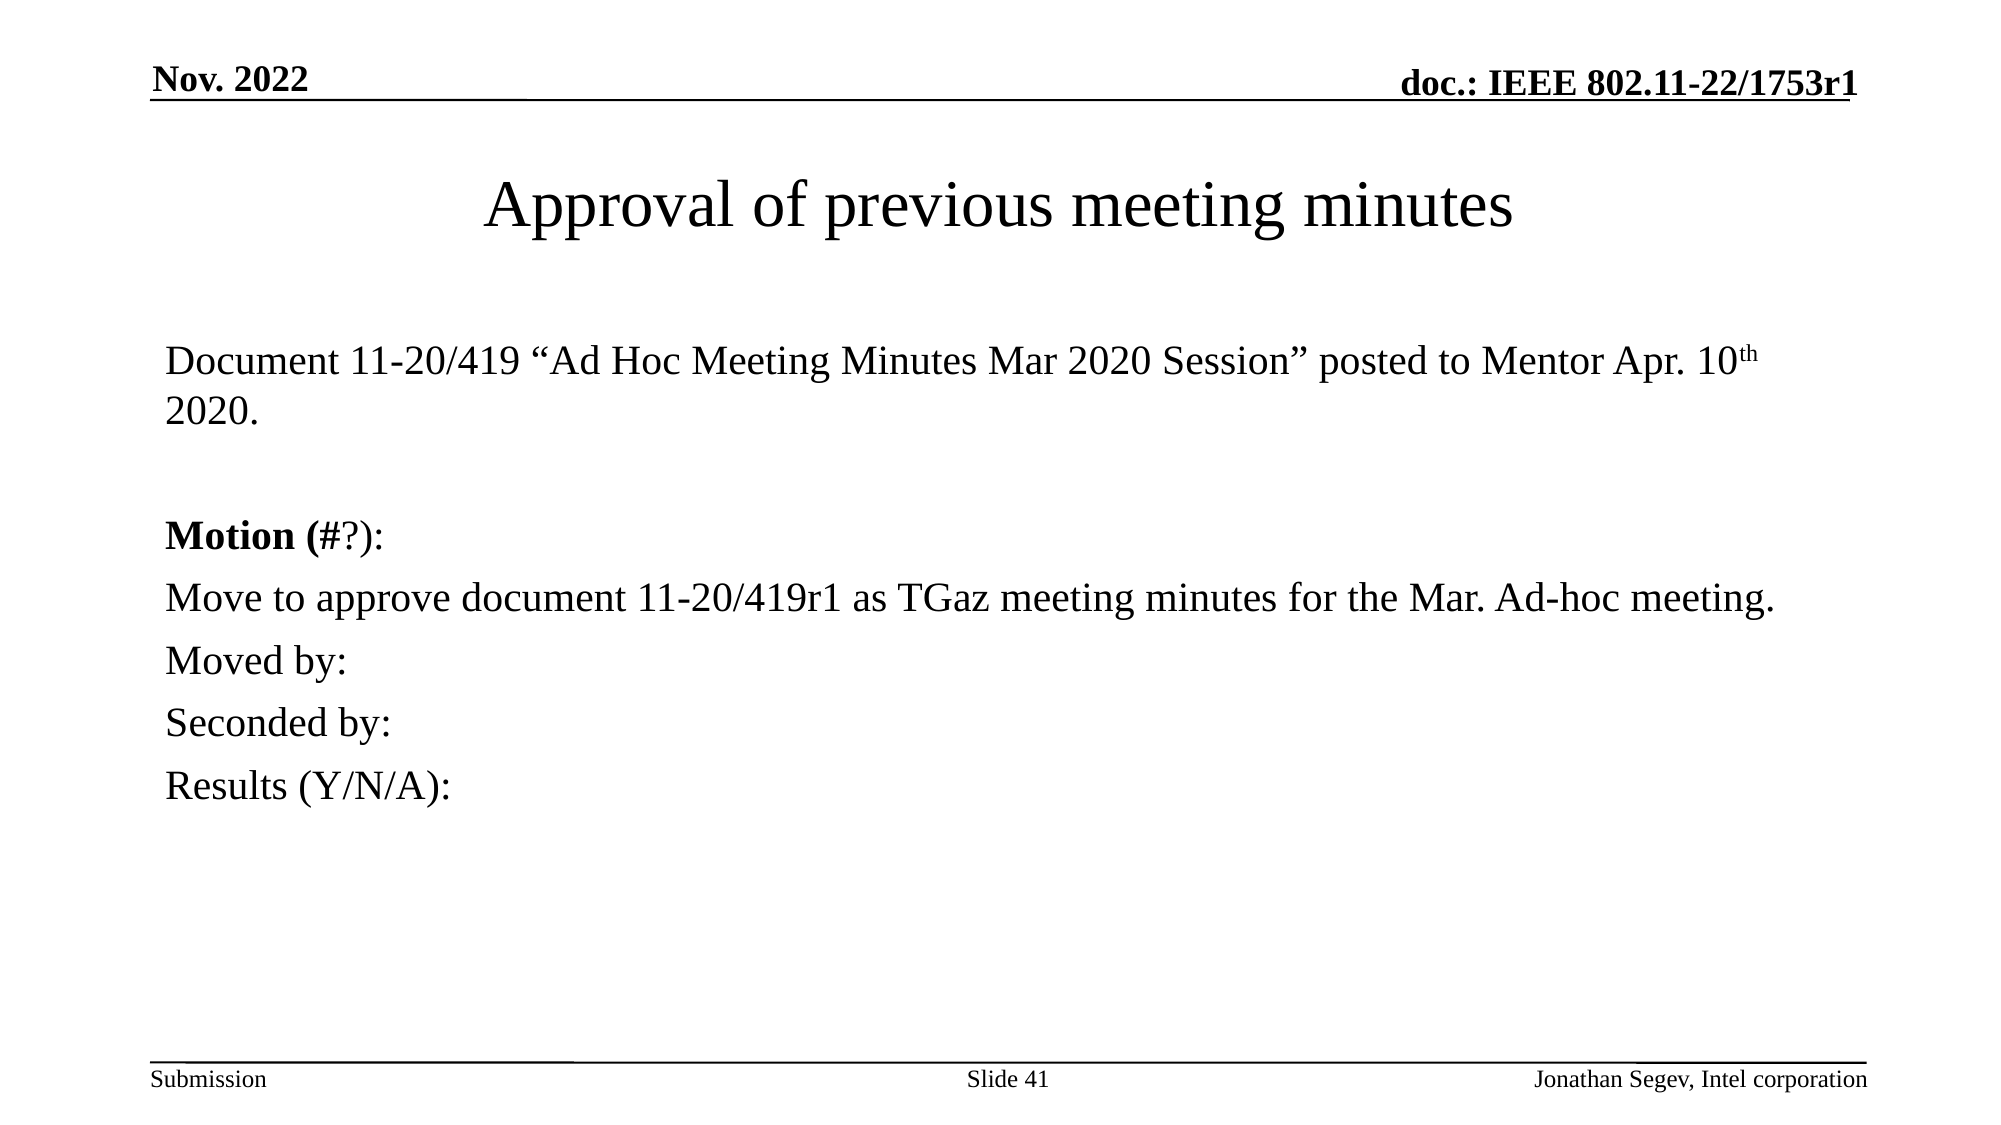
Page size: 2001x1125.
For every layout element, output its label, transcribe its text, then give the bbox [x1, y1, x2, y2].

list Document 11-20/419 “Ad Hoc Meeting Minutes Mar 2020 Session” posted to Mentor Apr. 10th 2020. Motion (#?): Move to approve document 11-20/419r1 as TGaz meeting minutes for the Mar. Ad-hoc meeting. Moved by: Seconded by: Results (Y/N/A): [149, 324, 1850, 1000]
slide_number Slide 41 [950, 1061, 1067, 1123]
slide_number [152, 54, 563, 100]
footer Jonathan Segev, Intel corporation [1171, 1061, 1869, 1093]
title Approval of previous meeting minutes [149, 112, 1850, 288]
